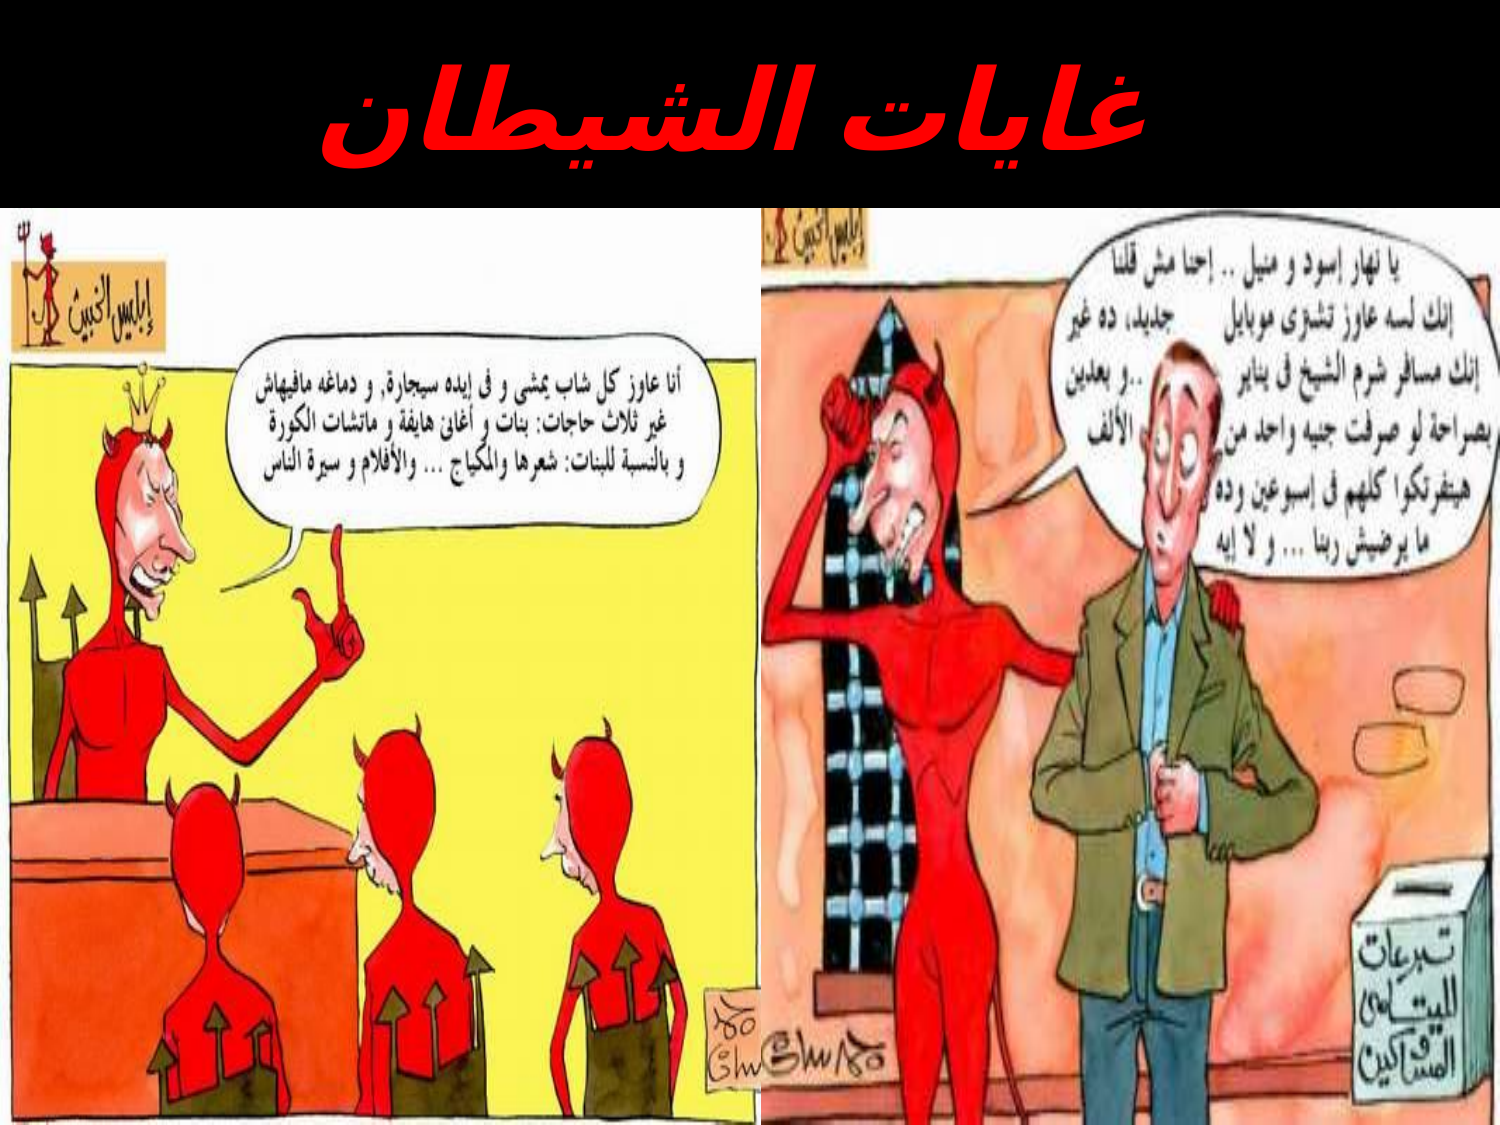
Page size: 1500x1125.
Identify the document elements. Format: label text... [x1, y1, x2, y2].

picture [0, 207, 1500, 1125]
text_box غايات الشيطان [277, 30, 1187, 181]
